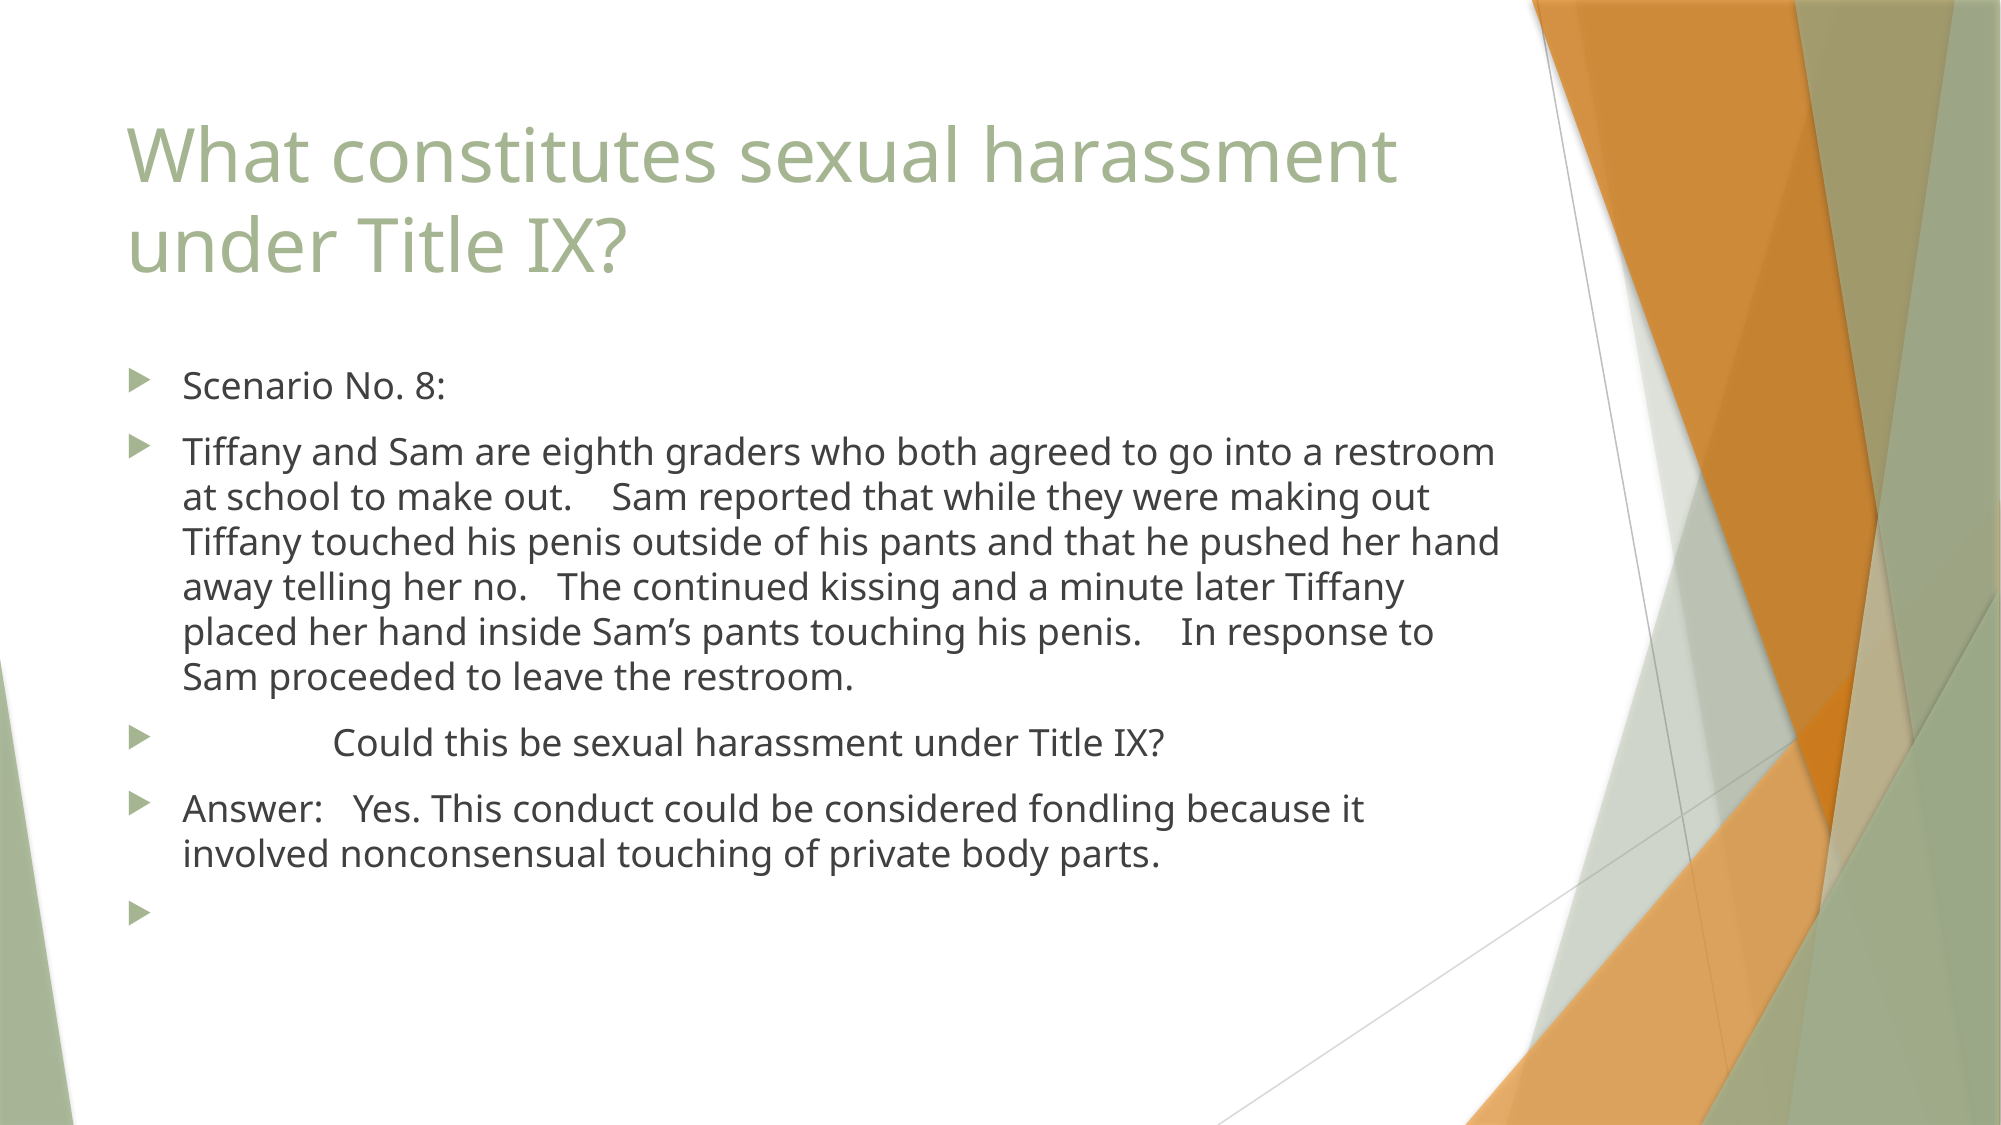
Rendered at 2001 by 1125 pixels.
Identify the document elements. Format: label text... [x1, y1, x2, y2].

list Scenario No. 8: Tiffany and Sam are eighth graders who both agreed to go into a restroom at school to make out. Sam reported that while they were making out Tiffany touched his penis outside of his pants and that he pushed her hand away telling her no. The continued kissing and a minute later Tiffany placed her hand inside Sam’s pants touching his penis. In response to Sam proceeded to leave the restroom. Could this be sexual harassment under Title IX? Answer: Yes. This conduct could be considered fondling because it involved nonconsensual touching of private body parts. [111, 354, 1522, 992]
title What constitutes sexual harassment under Title IX? [111, 99, 1522, 317]
